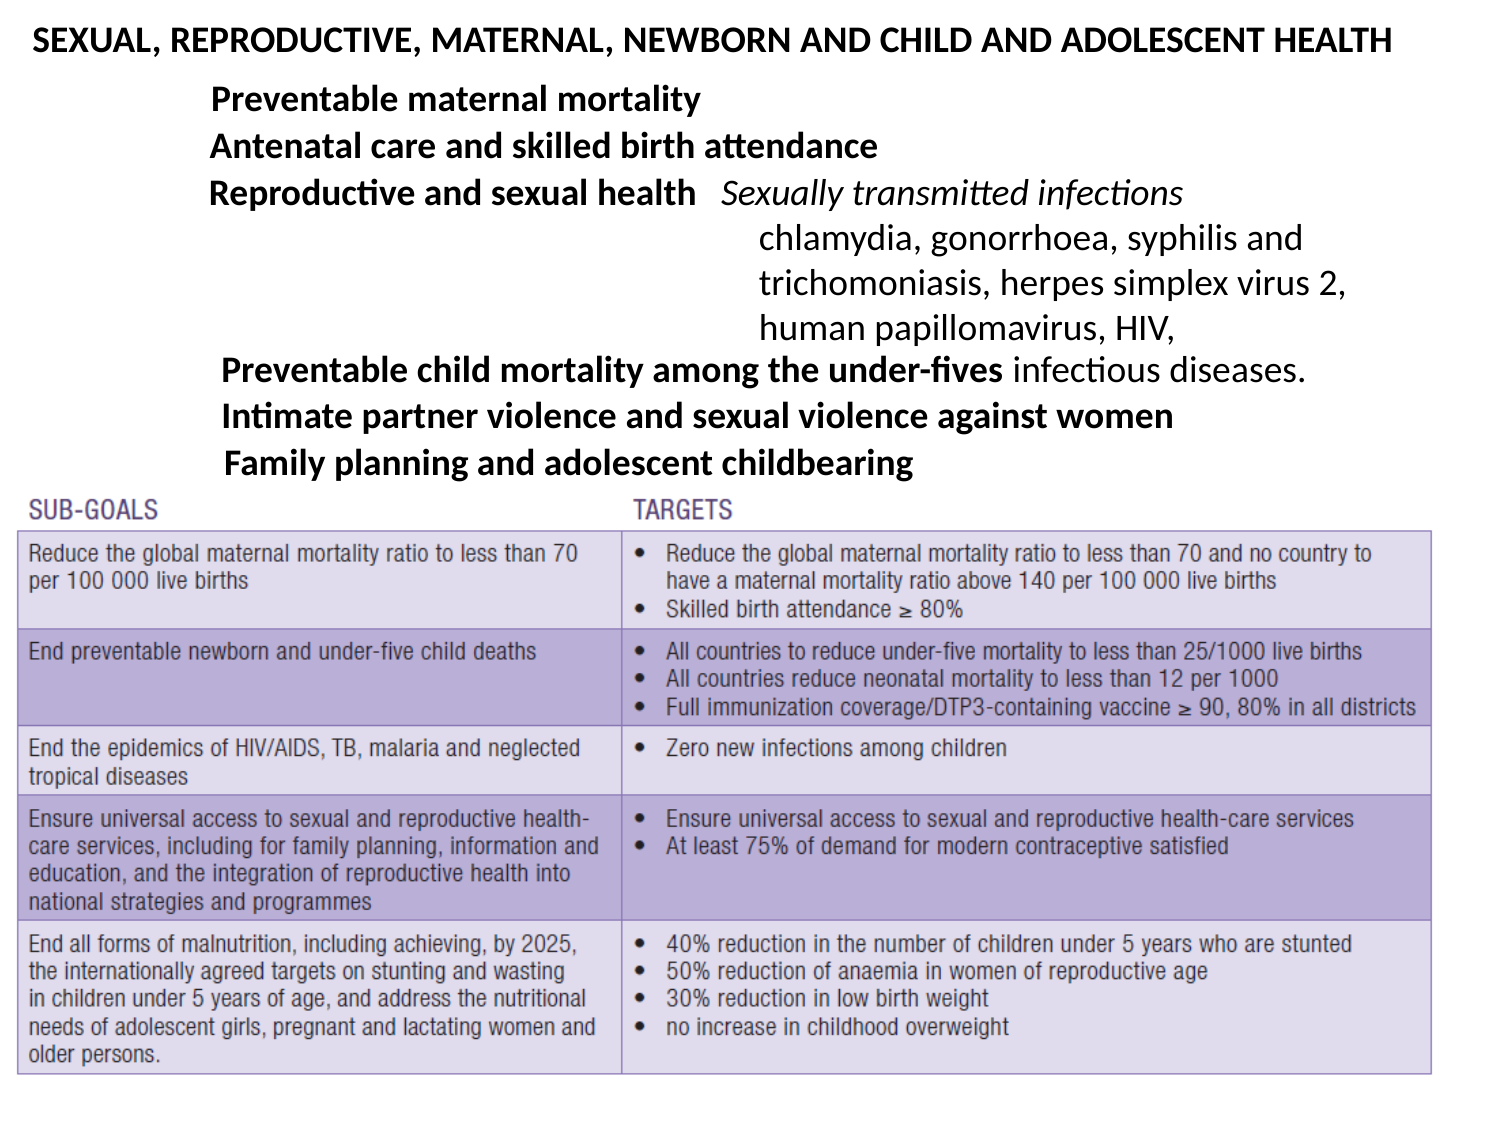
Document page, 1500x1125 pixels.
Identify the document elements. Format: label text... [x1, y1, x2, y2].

text_box Intimate partner violence and sexual violence against women [206, 383, 1270, 444]
text_box SEXUAL, REPRODUCTIVE, MATERNAL, NEWBORN AND CHILD AND ADOLESCENT HEALTH [17, 7, 1471, 67]
text_box Sexually transmitted infections [706, 160, 744, 221]
text_box Antenatal care and skilled birth attendance [194, 113, 945, 160]
text_box Preventable maternal mortality [196, 66, 726, 113]
text_box Reproductive and sexual health [194, 160, 706, 221]
text_box Preventable child mortality among the under-fives infectious diseases. [206, 338, 1365, 398]
text_box chlamydia, gonorrhoea, syphilis and trichomoniasis, herpes simplex virus 2, human papillomavirus, HIV, [744, 160, 1495, 356]
text_box Family planning and adolescent childbearing [209, 430, 938, 489]
picture [5, 491, 1477, 1107]
